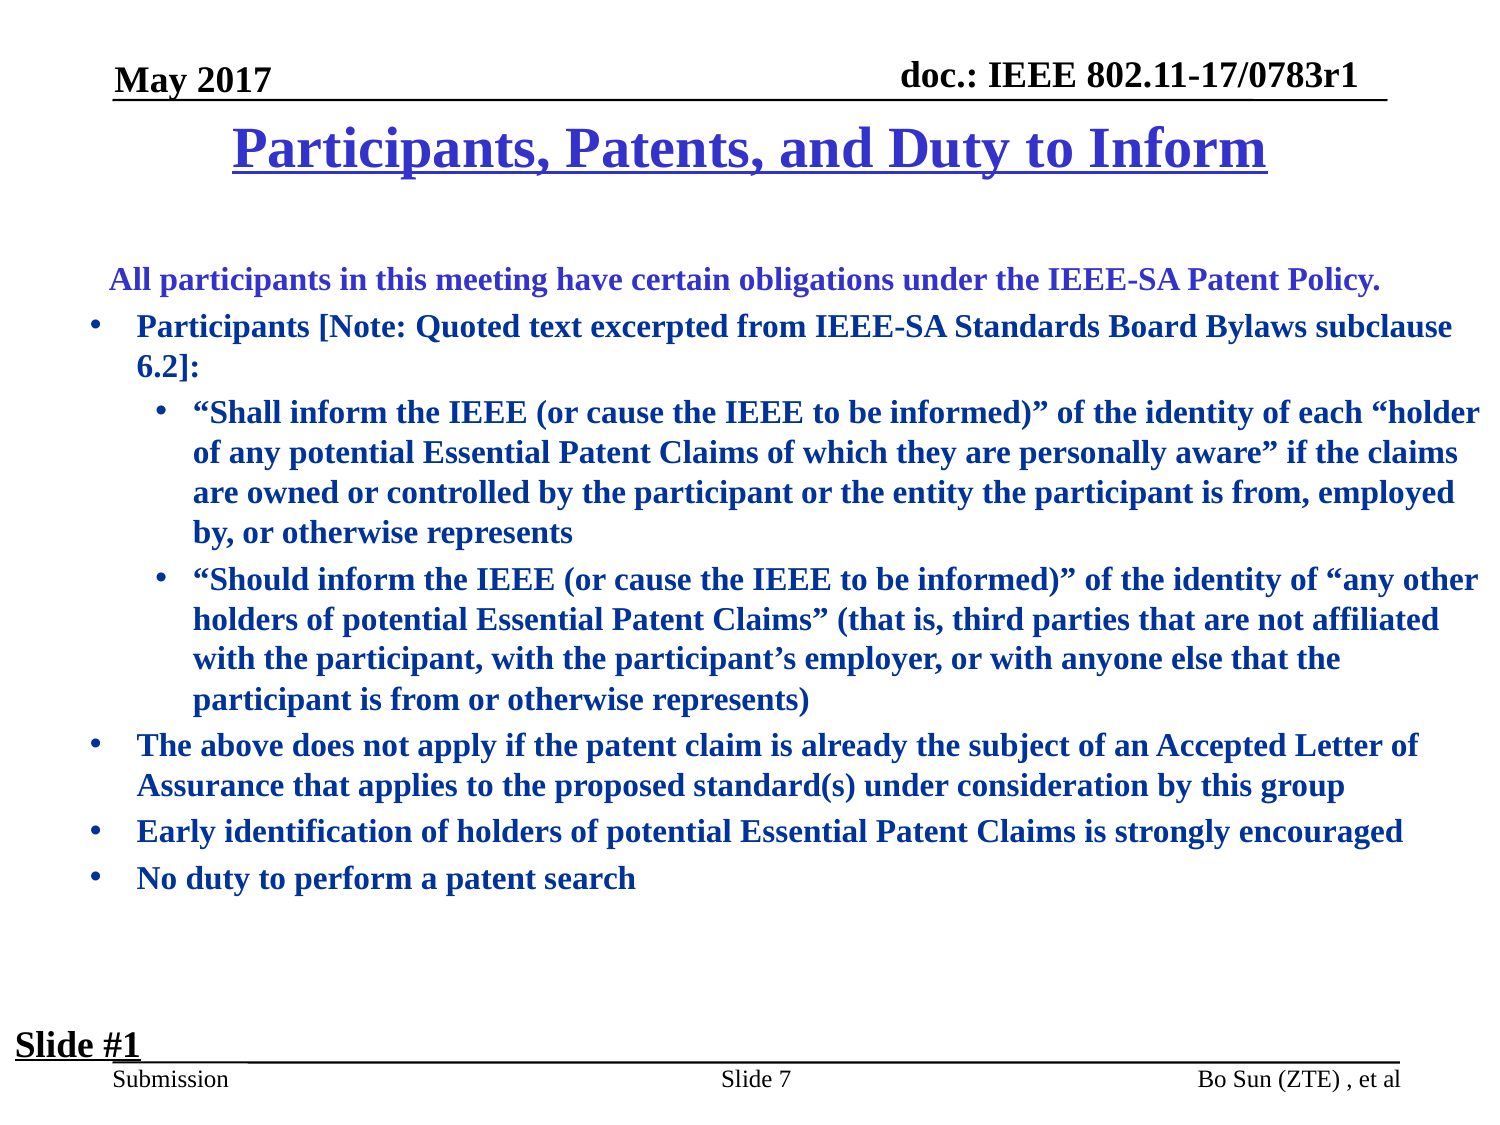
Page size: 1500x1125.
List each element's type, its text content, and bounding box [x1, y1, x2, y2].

slide_number Slide 7 [712, 1061, 800, 1093]
footer Bo Sun (ZTE) , et al [1194, 1061, 1402, 1093]
text_box All participants in this meeting have certain obligations under the IEEE-SA Patent Policy. Participants [Note: Quoted text excerpted from IEEE-SA Standards Board Bylaws subclause 6.2]: “Shall inform the IEEE (or cause the IEEE to be informed)” of the identity of each “holder of any potential Essential Patent Claims of which they are personally aware” if the claims are owned or controlled by the participant or the entity the participant is from, employed by, or otherwise represents “Should inform the IEEE (or cause the IEEE to be informed)” of the identity of “any other holders of potential Essential Patent Claims” (that is, third parties that are not affiliated with the participant, with the participant’s employer, or with anyone else that the participant is from or otherwise represents) The above does not apply if the patent claim is already the subject of an Accepted Letter of Assurance that applies to the proposed standard(s) under consideration by this group Early identification of holders of potential Essential Patent Claims is strongly encouraged No duty to perform a patent search [0, 249, 1500, 1050]
text_box Slide #1 [0, 1050, 157, 1073]
title Participants, Patents, and Duty to Inform [112, 163, 1388, 175]
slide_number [114, 54, 274, 101]
text_box [87, 37, 1438, 163]
